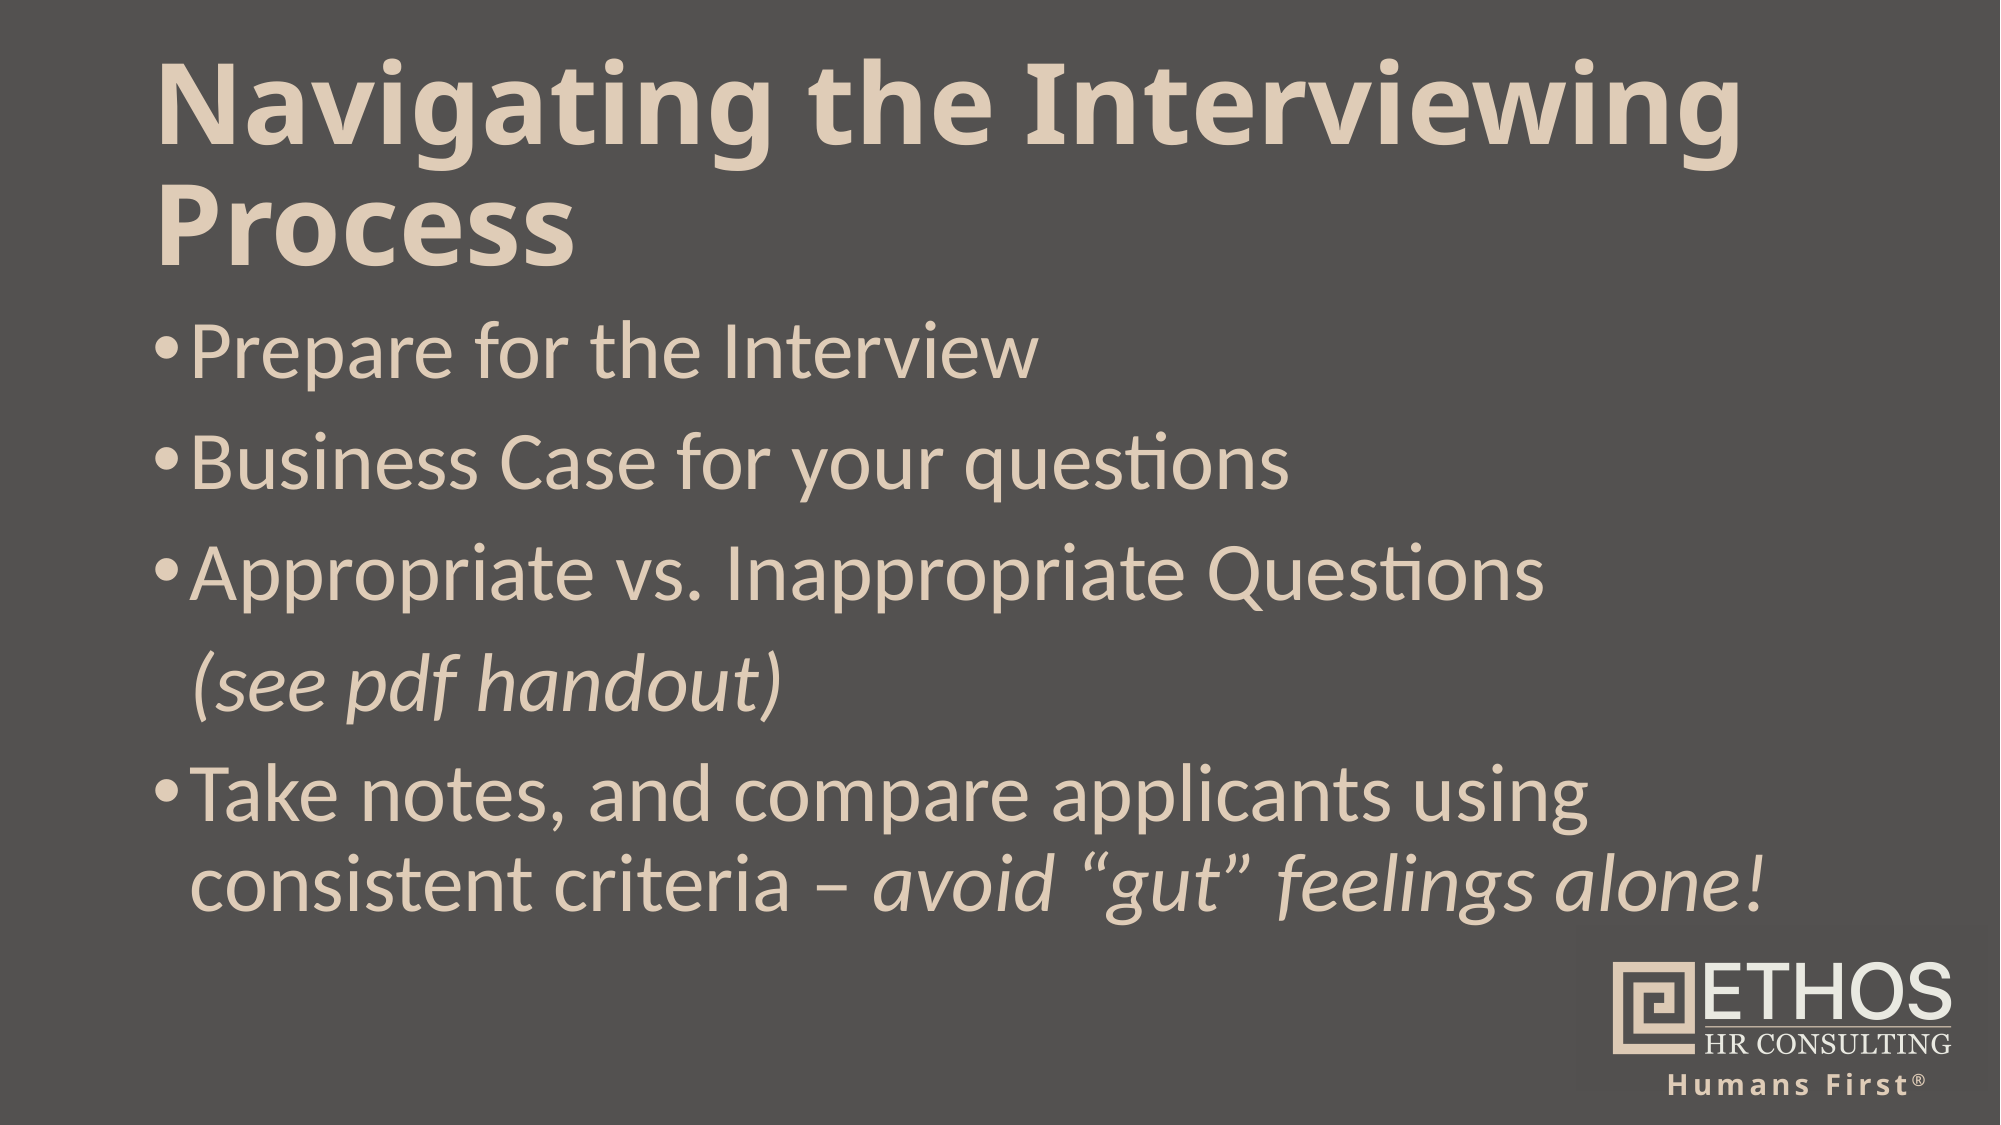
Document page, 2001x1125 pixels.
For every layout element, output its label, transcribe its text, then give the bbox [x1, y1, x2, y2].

list Prepare for the Interview Business Case for your questions Appropriate vs. Inappropriate Questions (see pdf handout) Take notes, and compare applicants using consistent criteria – avoid “gut” feelings alone! [137, 299, 1863, 1014]
picture [1673, 1086, 1681, 1091]
picture [1576, 925, 1988, 1091]
picture [1723, 1082, 1728, 1091]
picture [1733, 1082, 1738, 1091]
picture [1778, 1082, 1784, 1091]
title Navigating the Interviewing Process [137, 59, 1863, 278]
